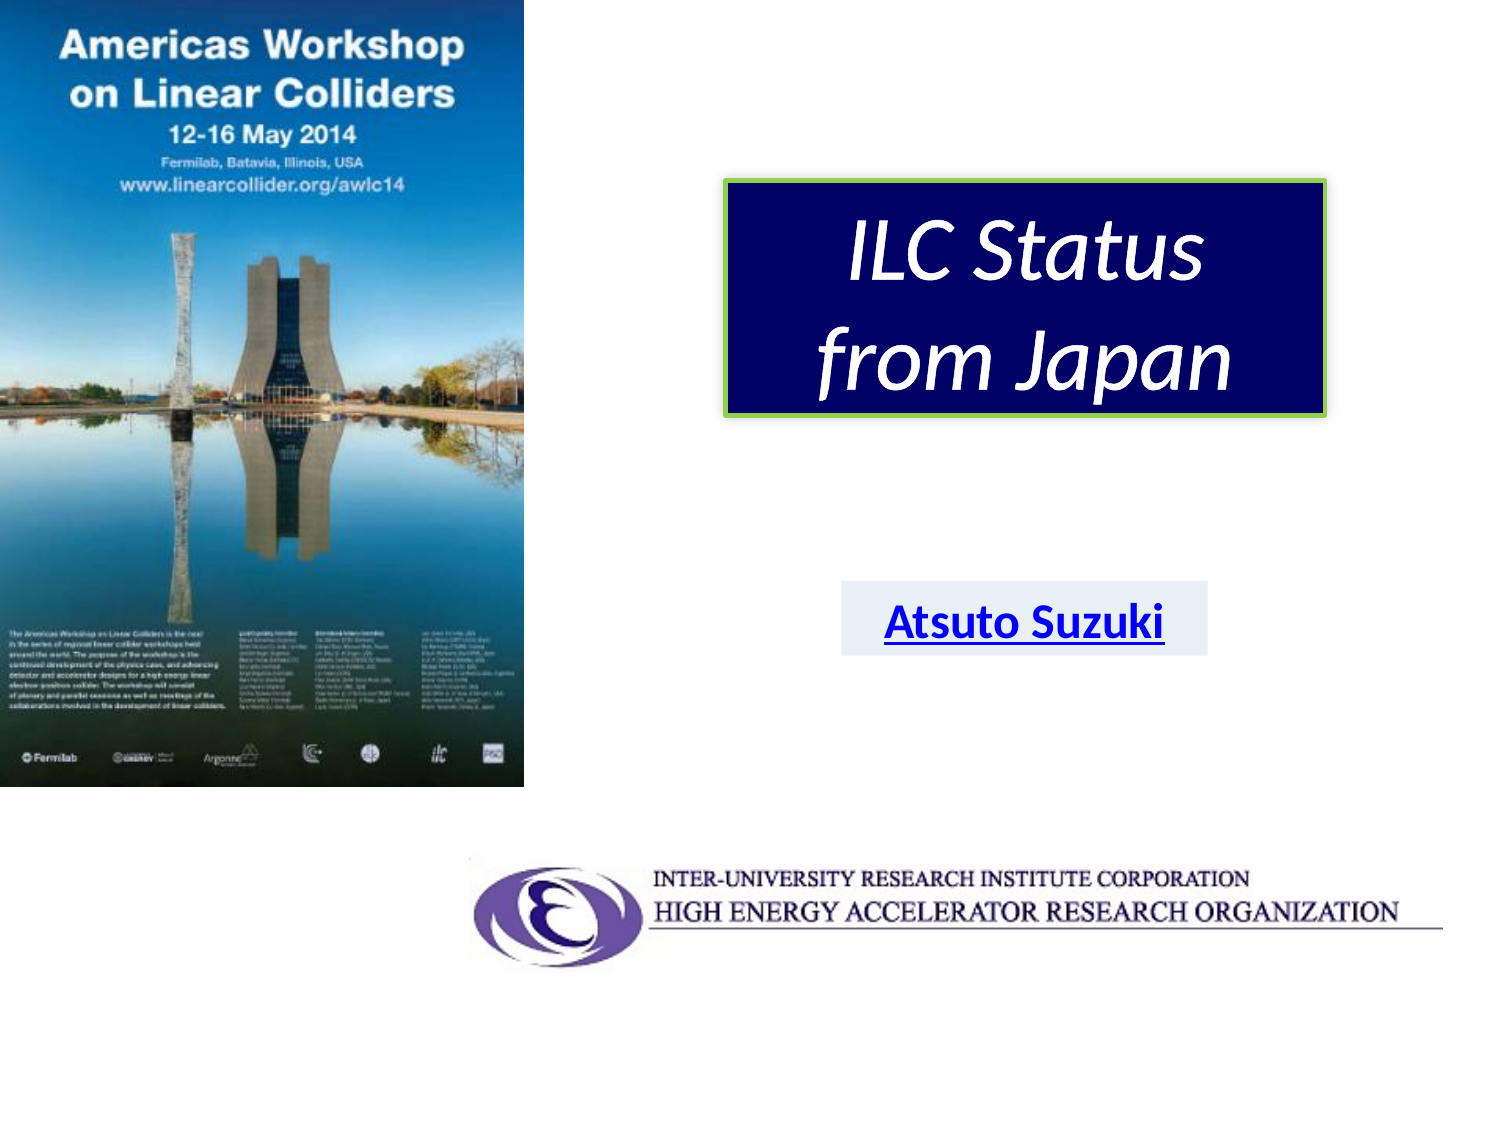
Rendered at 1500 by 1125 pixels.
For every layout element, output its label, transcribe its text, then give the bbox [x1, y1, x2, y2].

text_box ILC Status from Japan [724, 179, 1327, 417]
picture [468, 838, 1443, 973]
picture [0, 0, 524, 787]
text_box Atsuto Suzuki [841, 580, 1208, 656]
